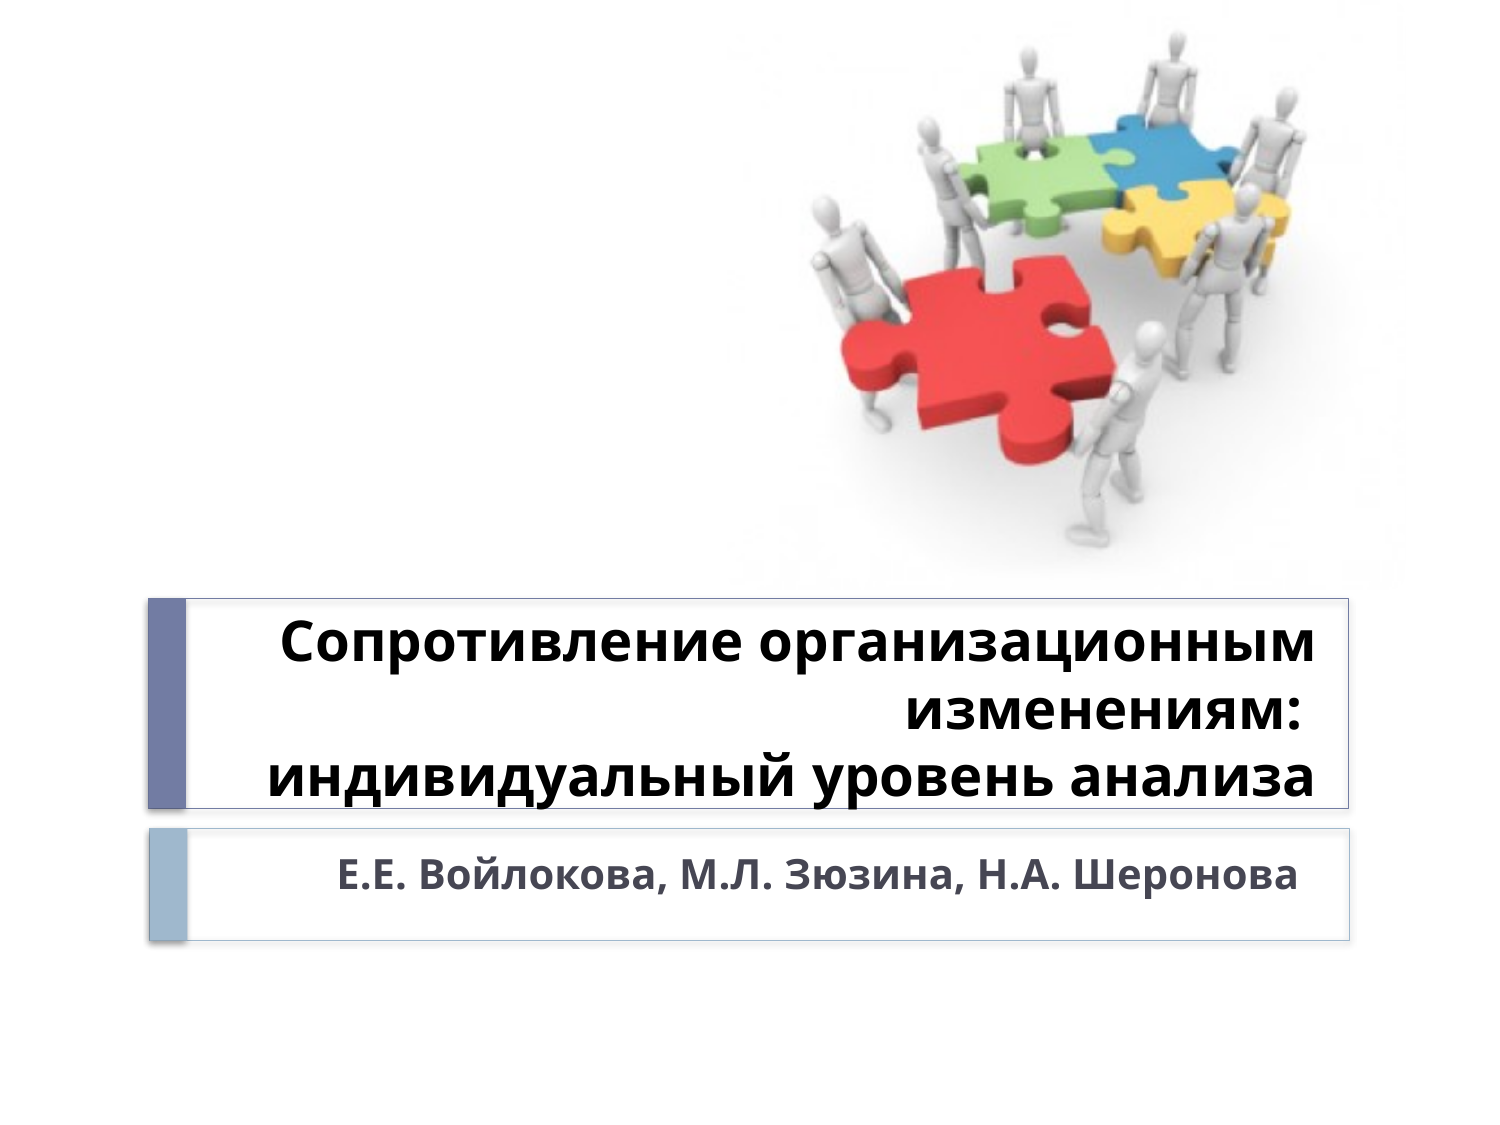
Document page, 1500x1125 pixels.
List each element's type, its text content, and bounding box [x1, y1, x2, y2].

title Сопротивление организационным изменениям: индивидуальный уровень анализа [147, 597, 1332, 799]
subtitle Е.Е. Войлокова, М.Л. Зюзина, Н.А. Шеронова [200, 840, 1325, 929]
picture [726, 0, 1406, 592]
